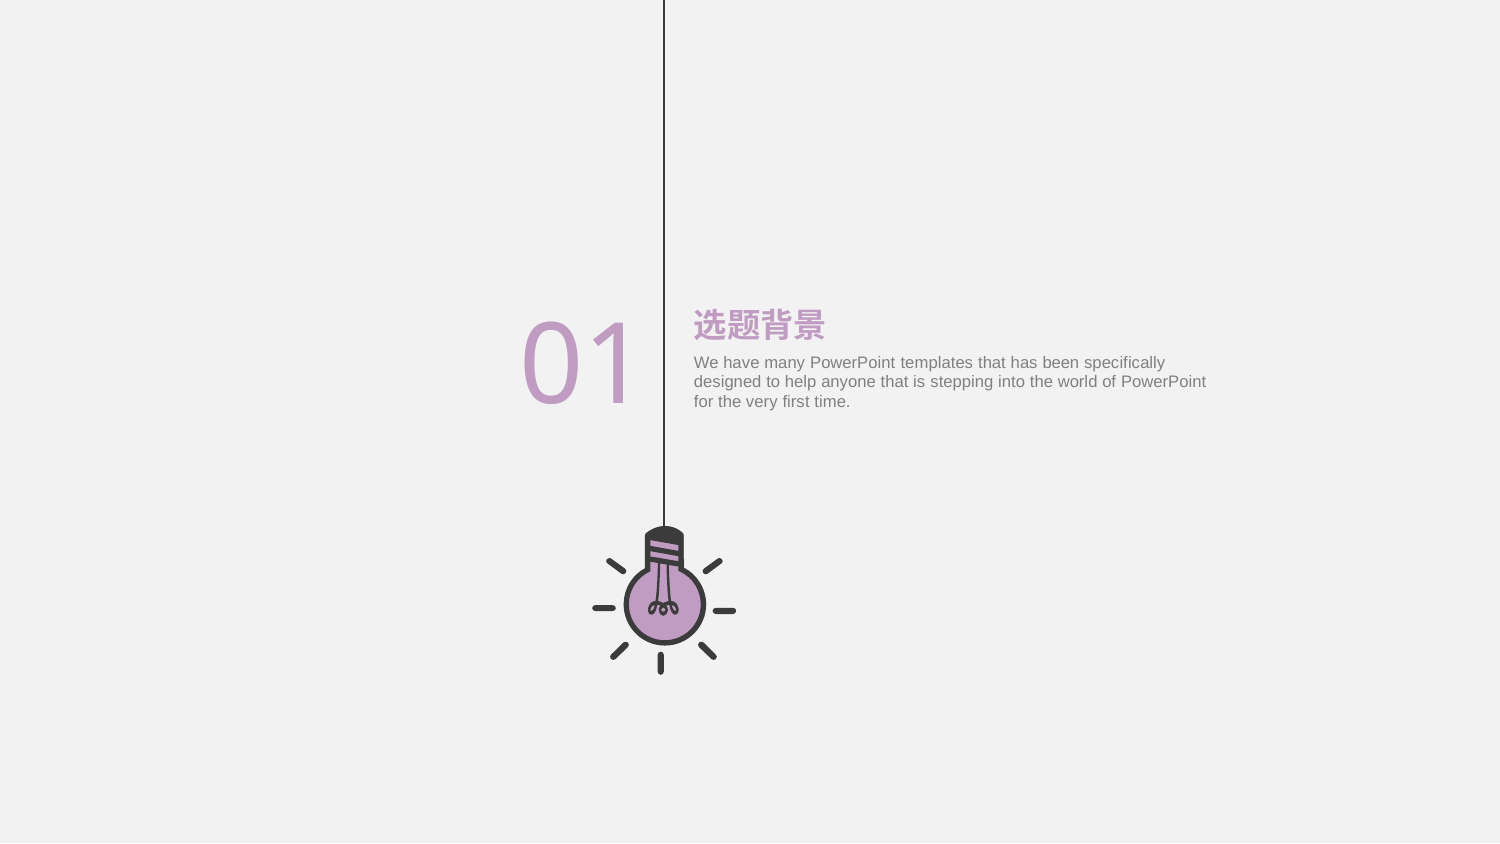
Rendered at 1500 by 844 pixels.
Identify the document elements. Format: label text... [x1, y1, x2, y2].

text_box We have many PowerPoint templates that has been specifically designed to help anyone that is stepping into the world of PowerPoint for the very first time. [740, 343, 1238, 419]
text_box 选题背景 [740, 304, 1208, 343]
text_box 01 [513, 290, 586, 427]
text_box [591, 0, 737, 676]
